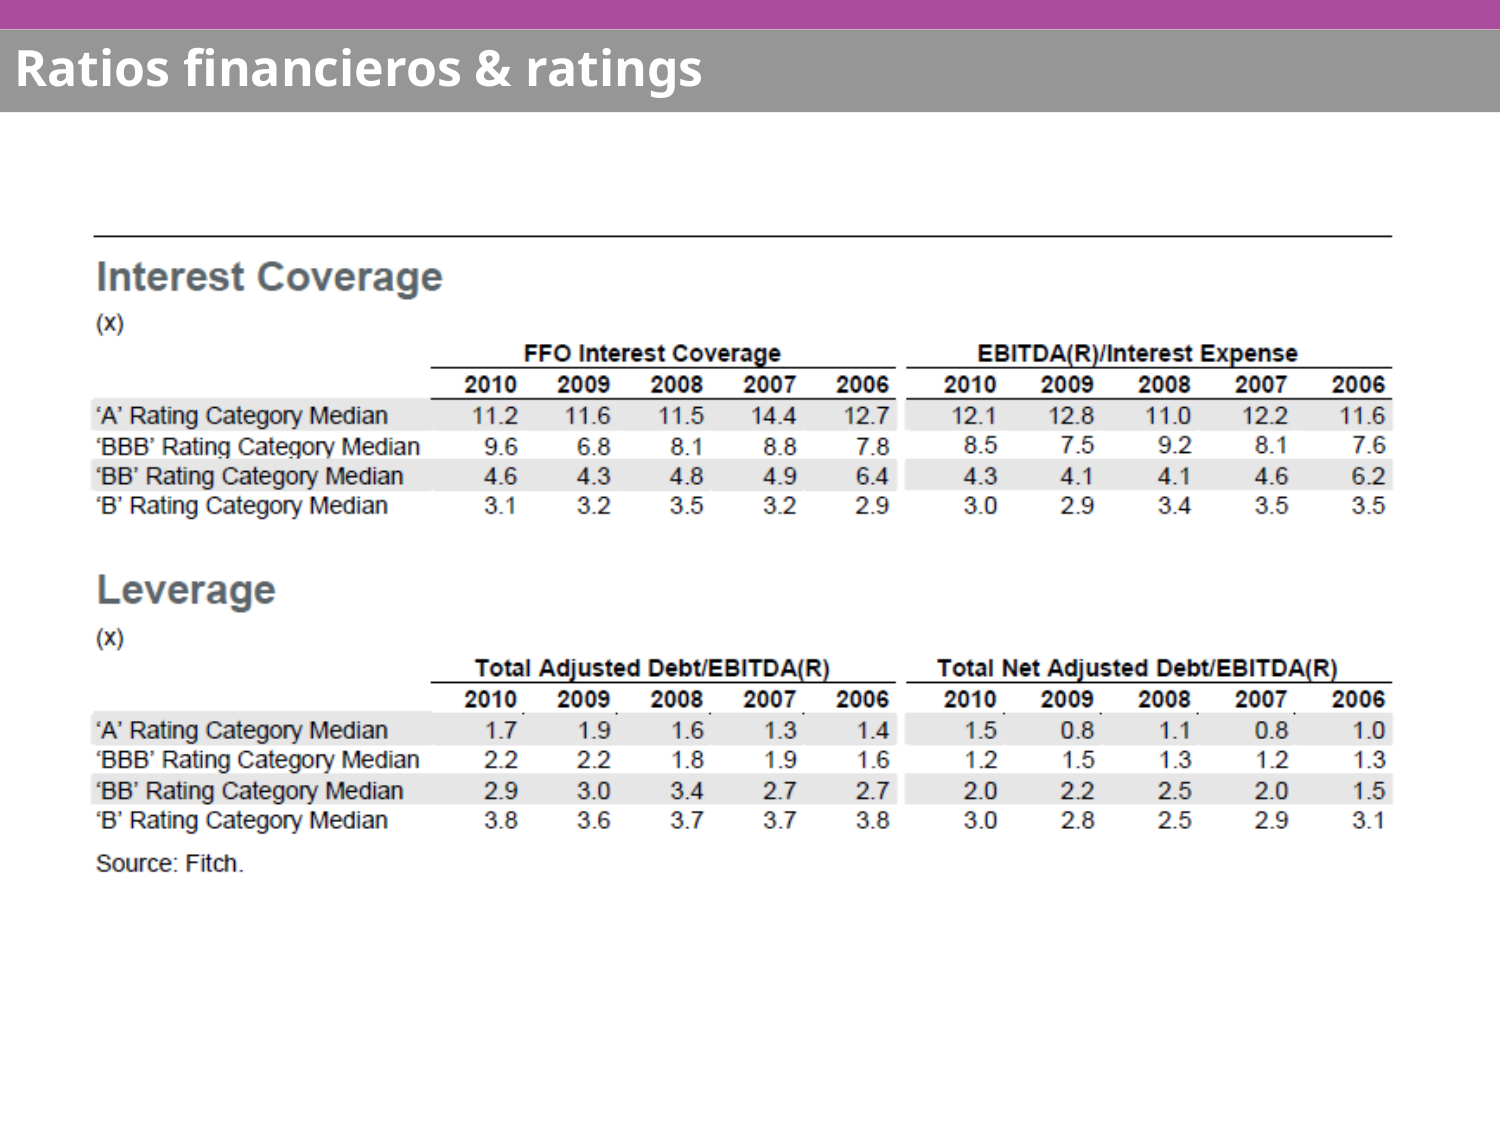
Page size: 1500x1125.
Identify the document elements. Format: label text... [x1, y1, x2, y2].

list Ratios financieros & ratings [0, 29, 1500, 113]
picture [87, 222, 1413, 903]
